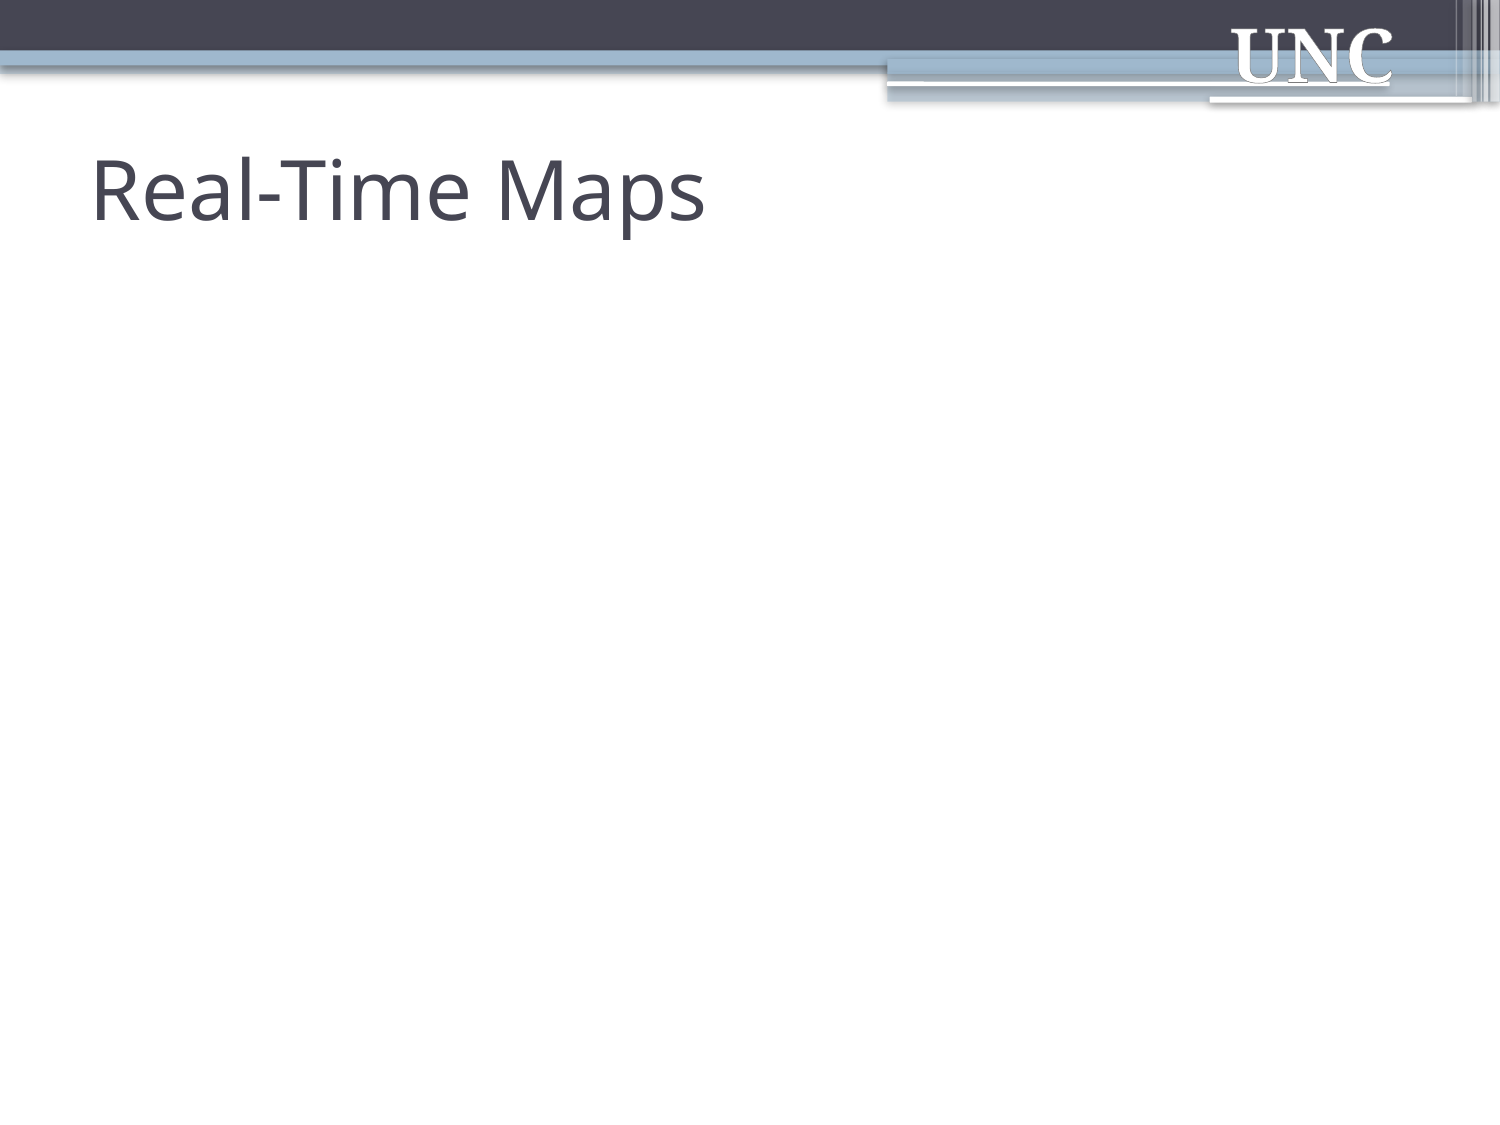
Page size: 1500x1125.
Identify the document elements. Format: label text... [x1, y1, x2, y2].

title Real-Time Maps [75, 99, 1425, 275]
